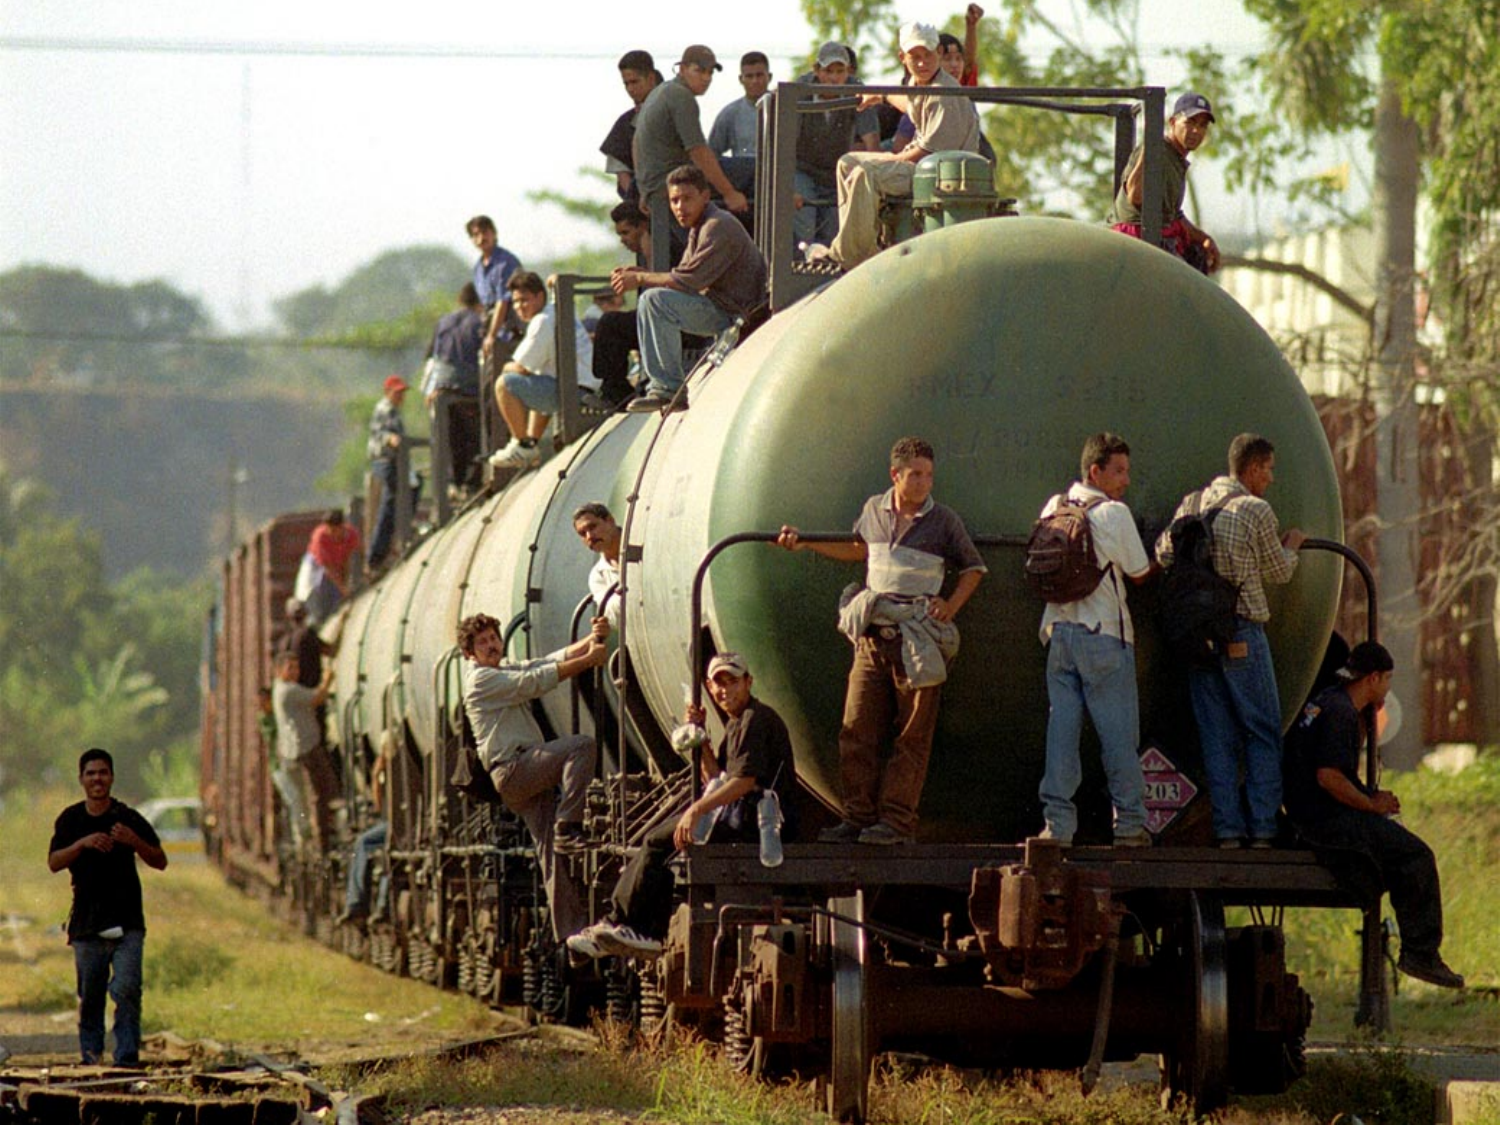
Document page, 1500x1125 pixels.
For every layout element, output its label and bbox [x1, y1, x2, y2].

list [0, 0, 1500, 1125]
